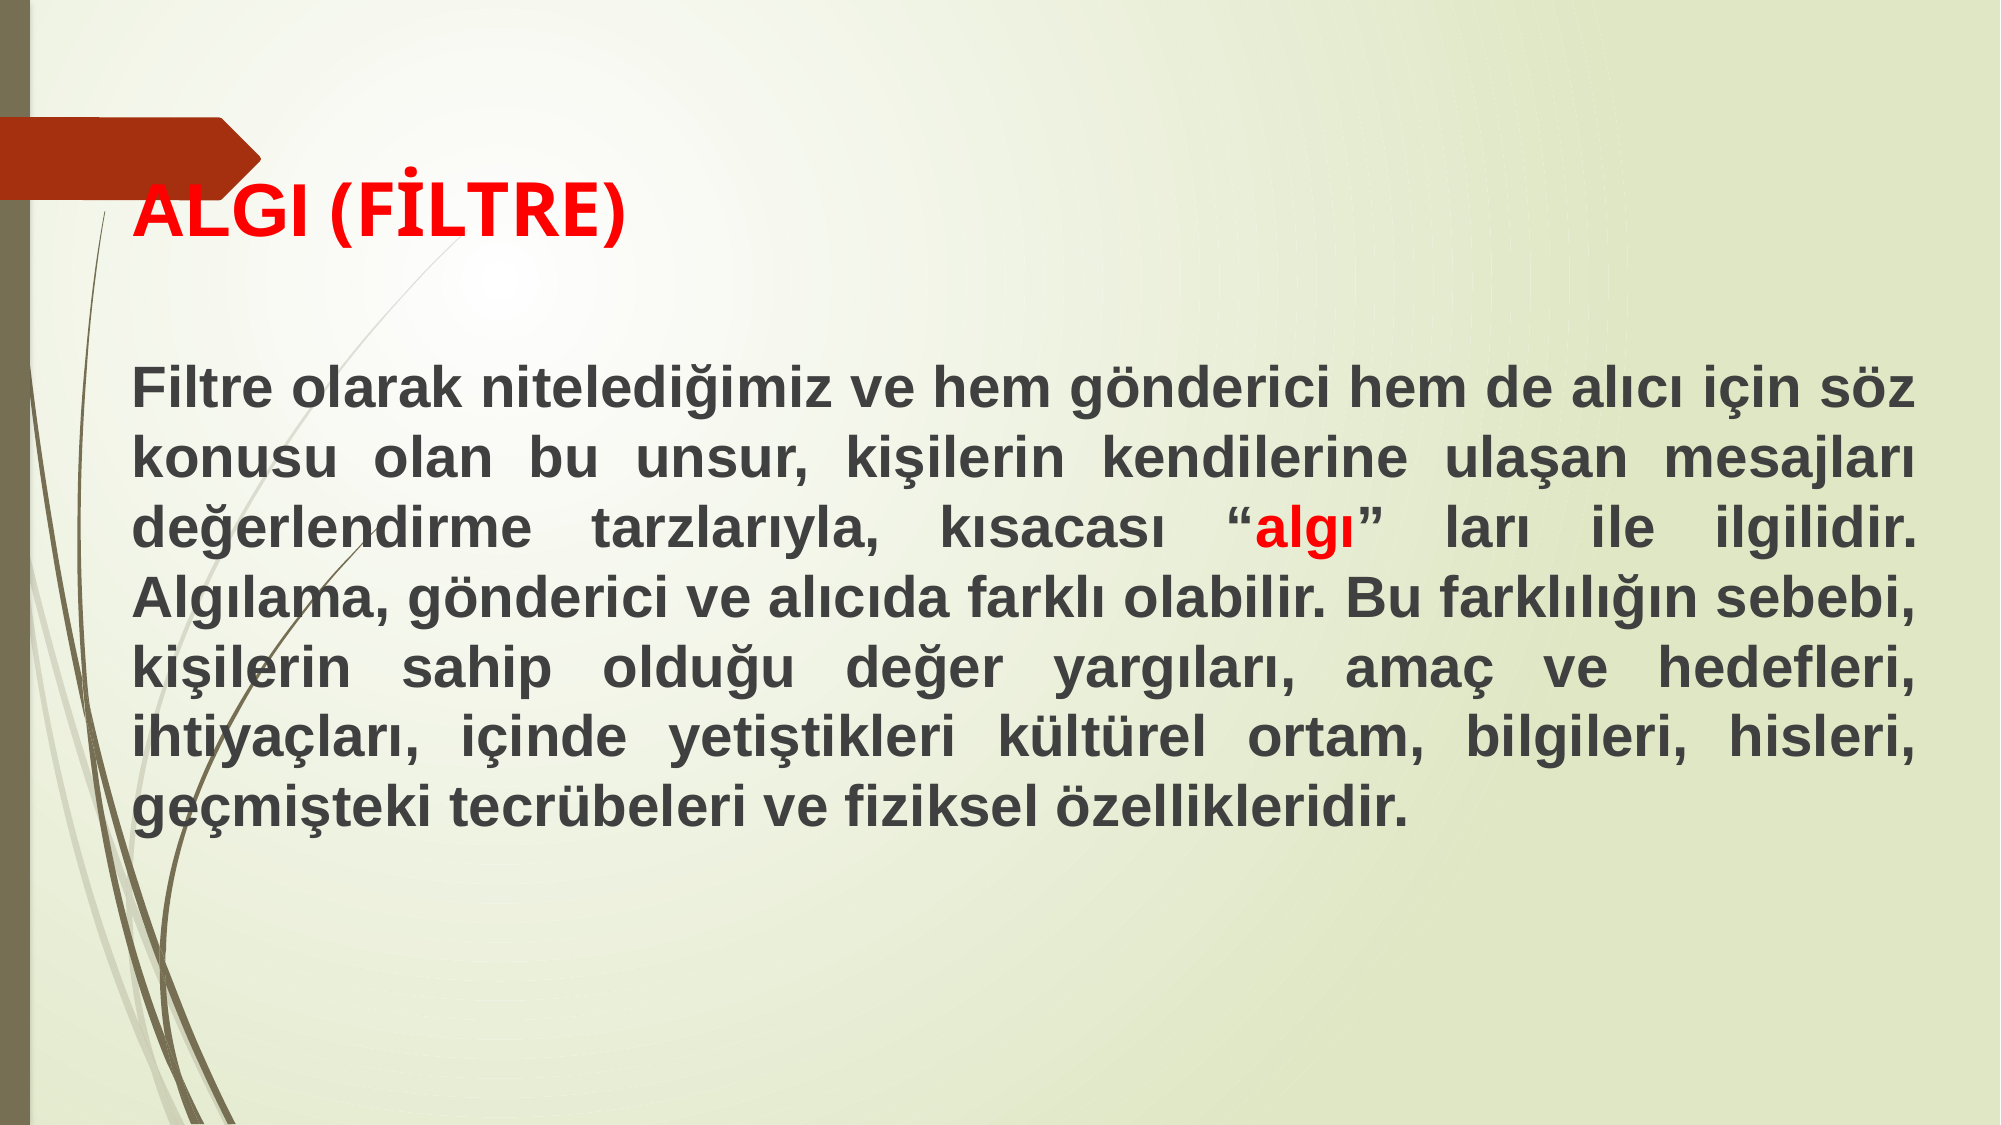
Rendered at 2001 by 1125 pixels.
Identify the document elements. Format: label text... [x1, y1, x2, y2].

list Filtre olarak nitelediğimiz ve hem gönderici hem de alıcı için söz konusu olan bu unsur, kişilerin kendilerine ulaşan mesajları değerlendirme tarzlarıyla, kısacası “algı” ları ile ilgilidir. Algılama, gönderici ve alıcıda farklı olabilir. Bu farklılığın sebebi, kişilerin sahip olduğu değer yargıları, amaç ve hedefleri, ihtiyaçları, içinde yetiştikleri kültürel ortam, bilgileri, hisleri, geçmişteki tecrübeleri ve fiziksel özellikleridir. [116, 341, 1934, 1085]
title ALGI (FİLTRE) [116, 154, 1467, 341]
